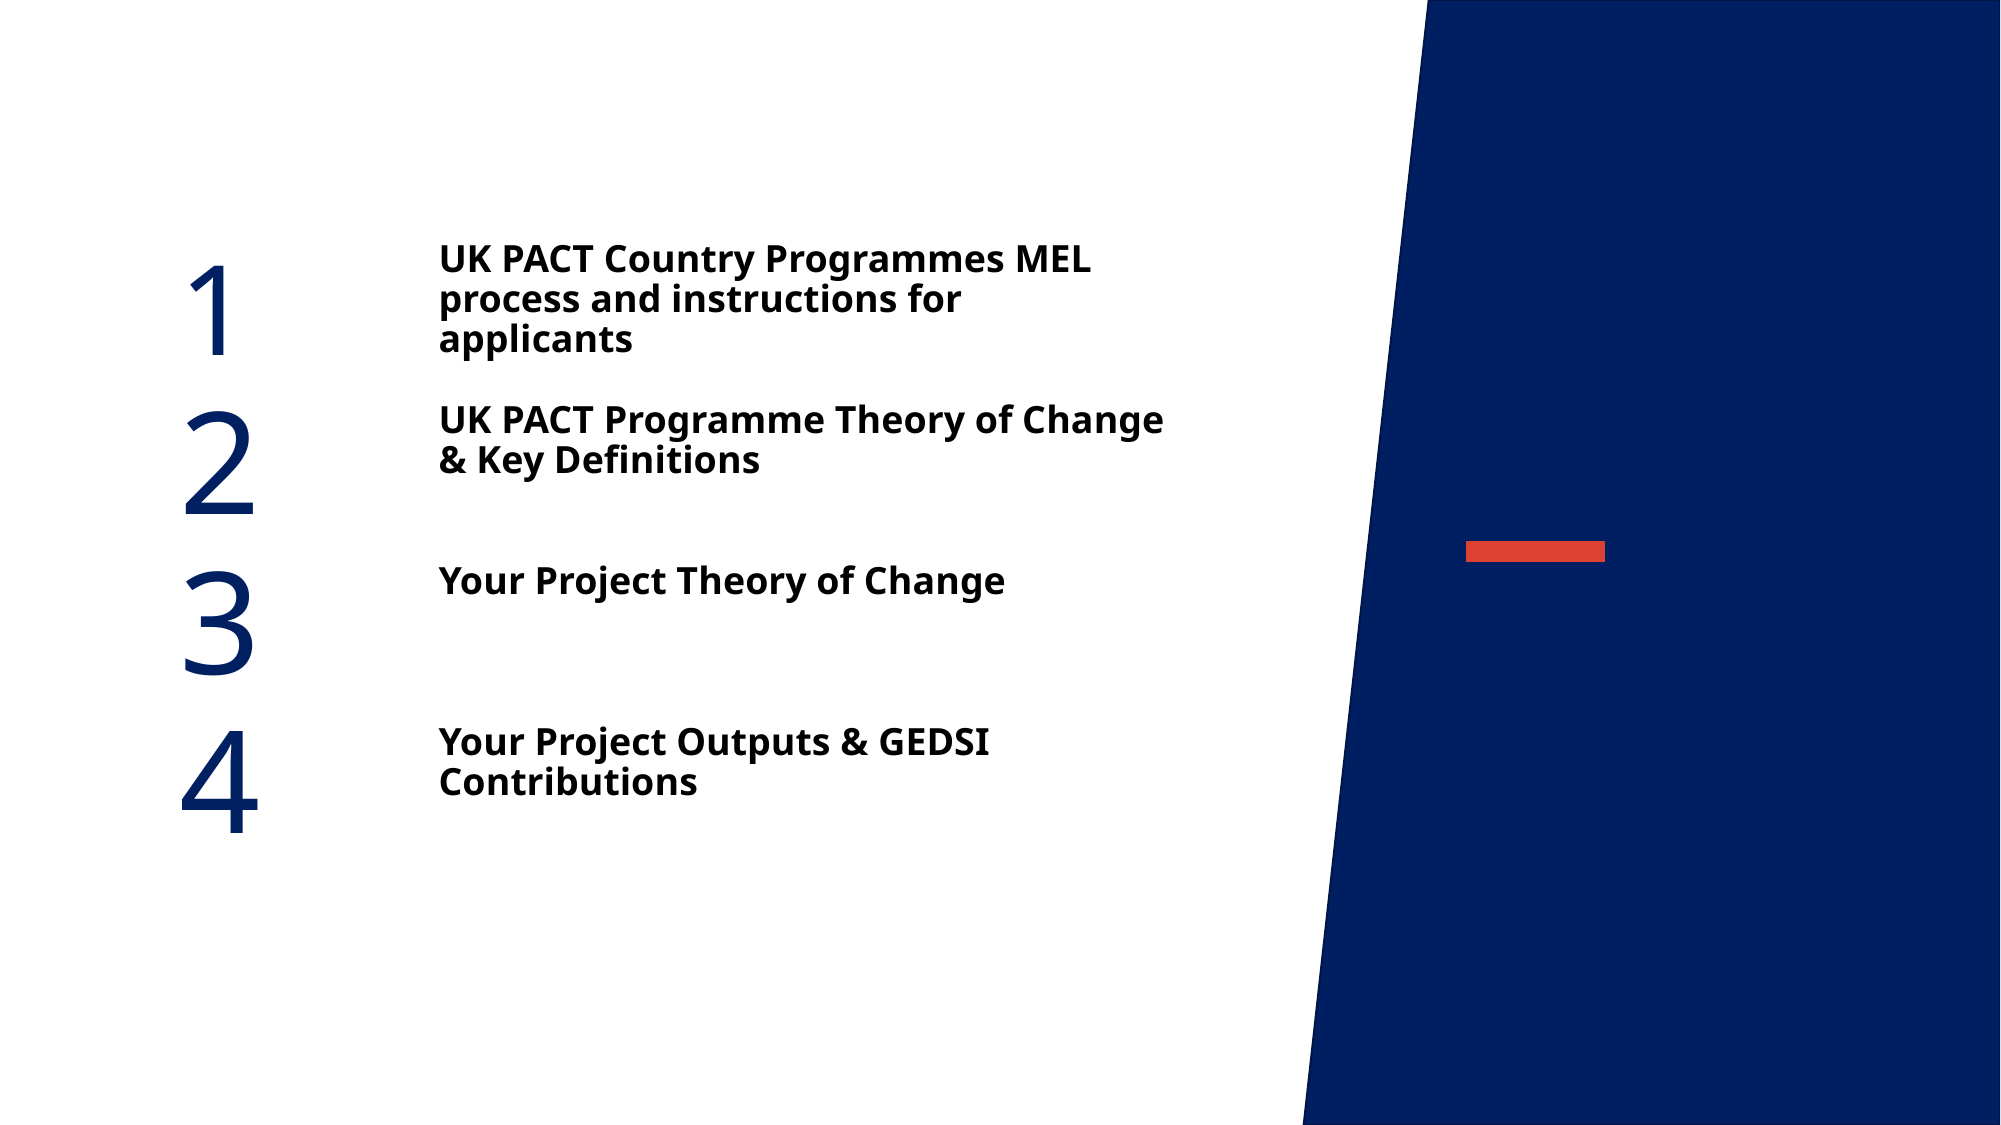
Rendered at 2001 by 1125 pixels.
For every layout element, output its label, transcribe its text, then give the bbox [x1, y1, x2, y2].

list Your Project Theory of Change [438, 561, 1166, 719]
list UK PACT Programme Theory of Change & Key Definitions [438, 400, 1166, 558]
list 4 [179, 710, 397, 866]
list Your Project Outputs & GEDSI Contributions [438, 722, 1166, 880]
list 3 [179, 551, 397, 706]
list UK PACT Country Programmes MEL process and instructions for applicants [438, 239, 1166, 397]
list 2 [179, 392, 397, 547]
list 1 [179, 232, 397, 387]
